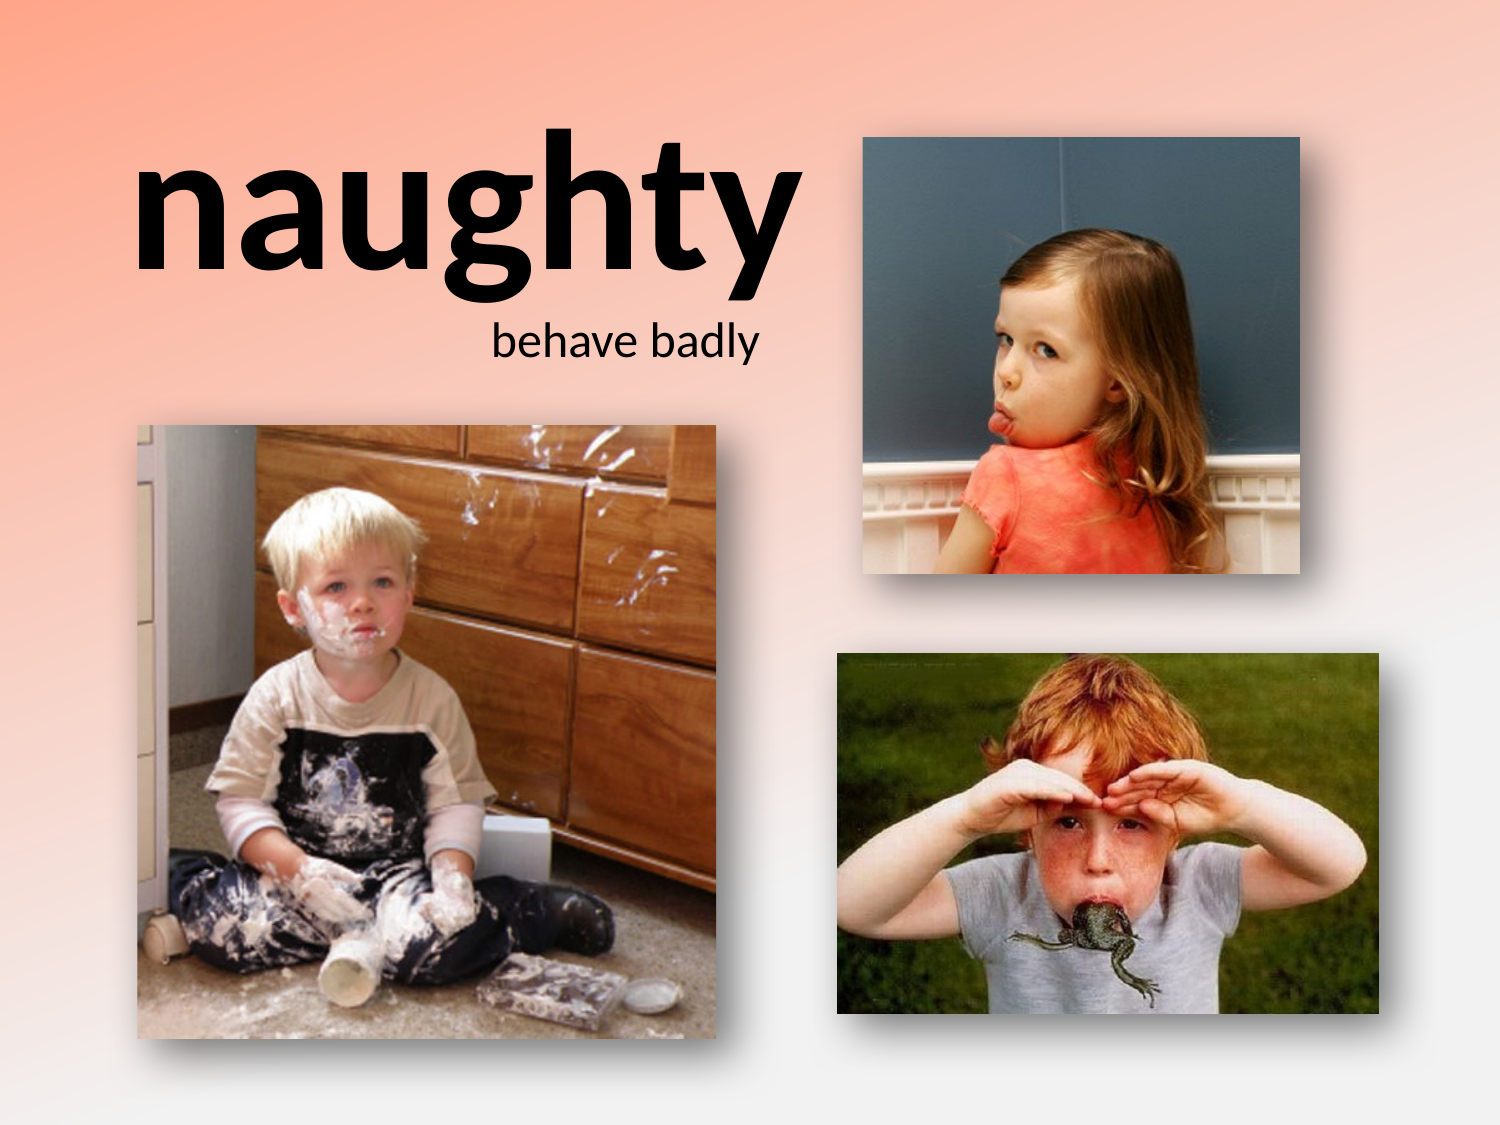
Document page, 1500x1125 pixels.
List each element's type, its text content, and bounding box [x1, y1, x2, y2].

picture [137, 424, 717, 1040]
text_box behave badly [162, 318, 775, 375]
picture [862, 137, 1301, 574]
picture [837, 653, 1379, 1015]
text_box naughty [112, 62, 963, 318]
